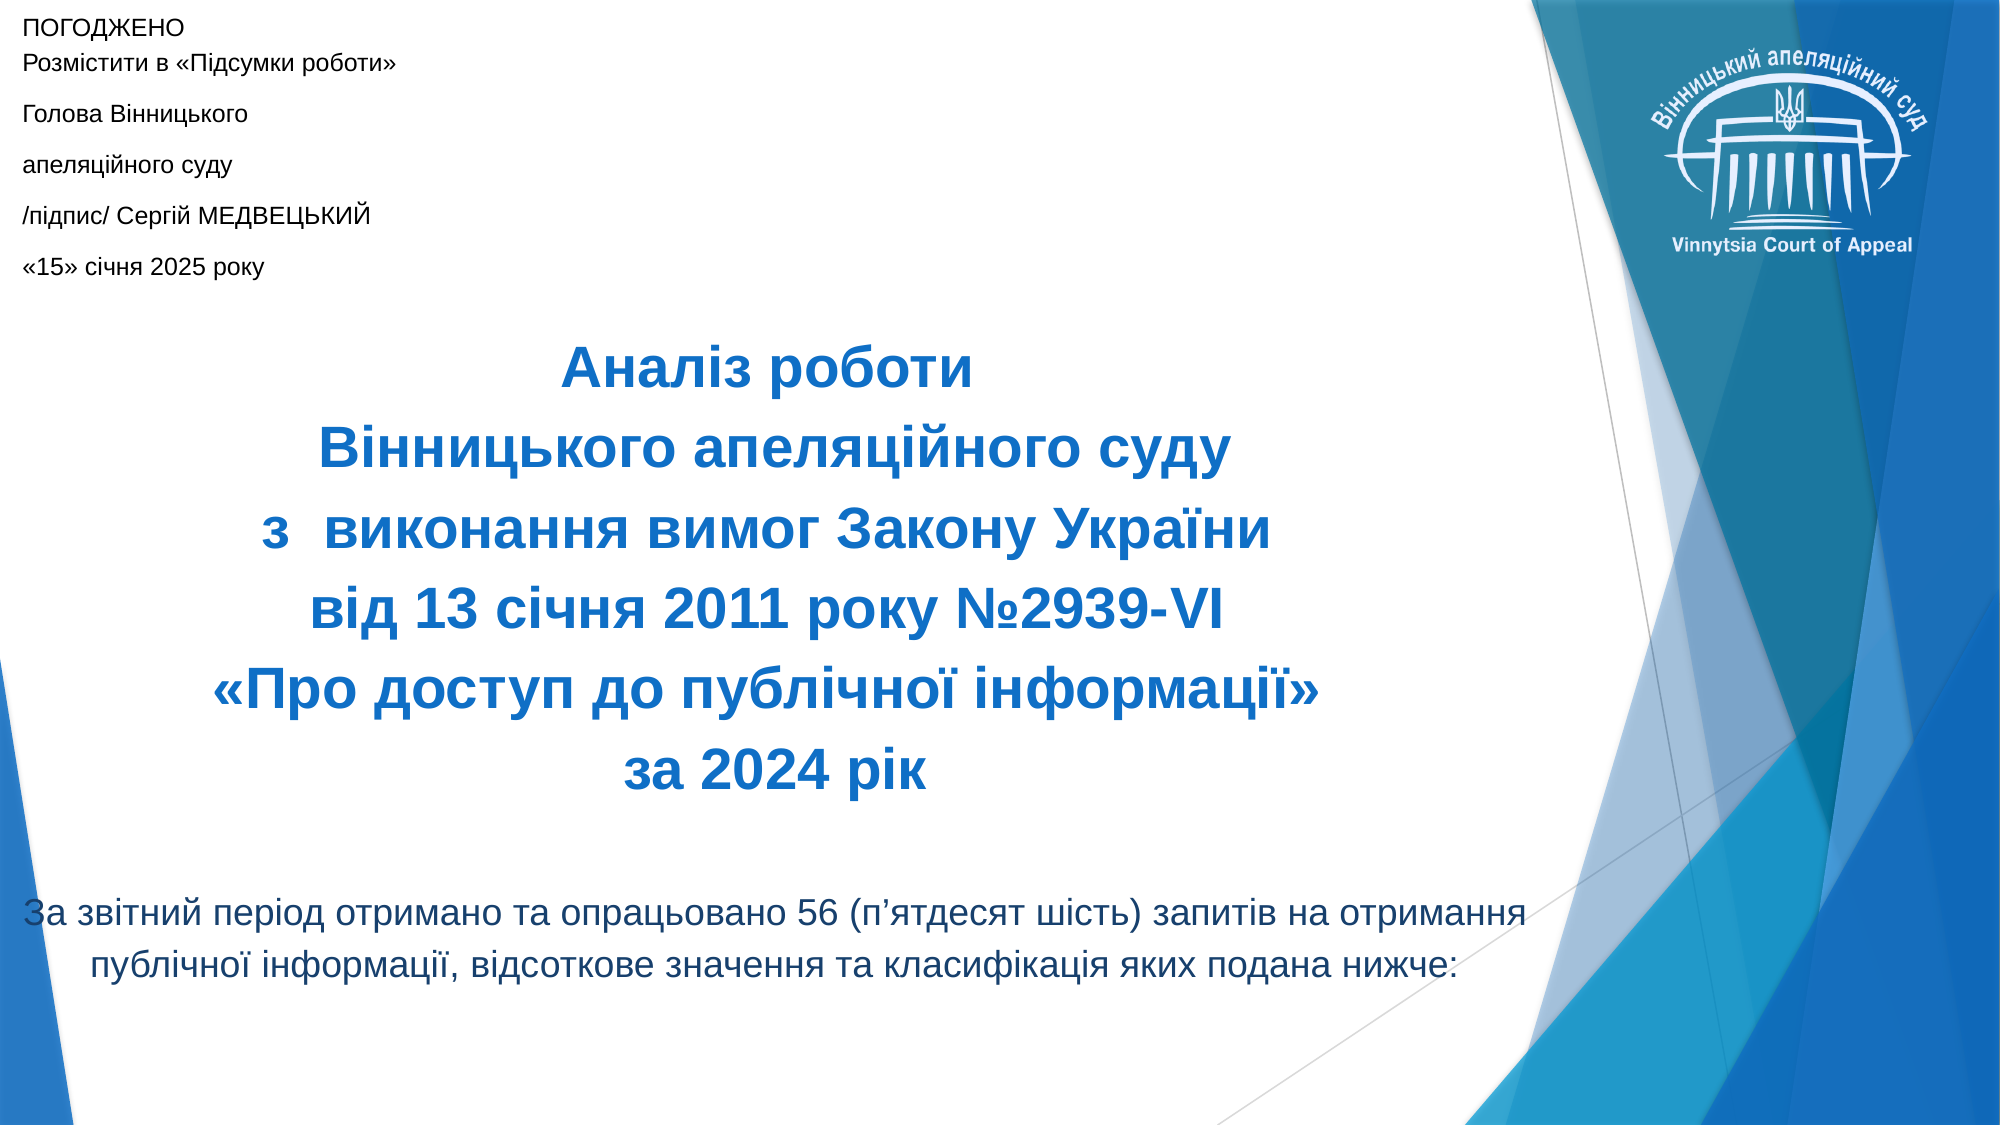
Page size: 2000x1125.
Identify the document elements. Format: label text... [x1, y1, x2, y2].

picture [1620, 0, 1957, 296]
title Аналіз роботи Вінницького апеляційного суду з виконання вимог Закону України від 13 січня 2011 року №2939-VI «Про доступ до публічної інформації» за 2024 рік За звітний період отримано та опрацьовано 56 (п’ятдесят шість) запитів на отримання публічної інформації, відсоткове значення та класифікація яких подана нижче: [7, 288, 1544, 1047]
text_box ПОГОДЖЕНО Розмістити в «Підсумки роботи» Голова Вінницького апеляційного суду /підпис/ Сергій МЕДВЕЦЬКИЙ «15» січня 2025 року [7, 0, 1544, 288]
